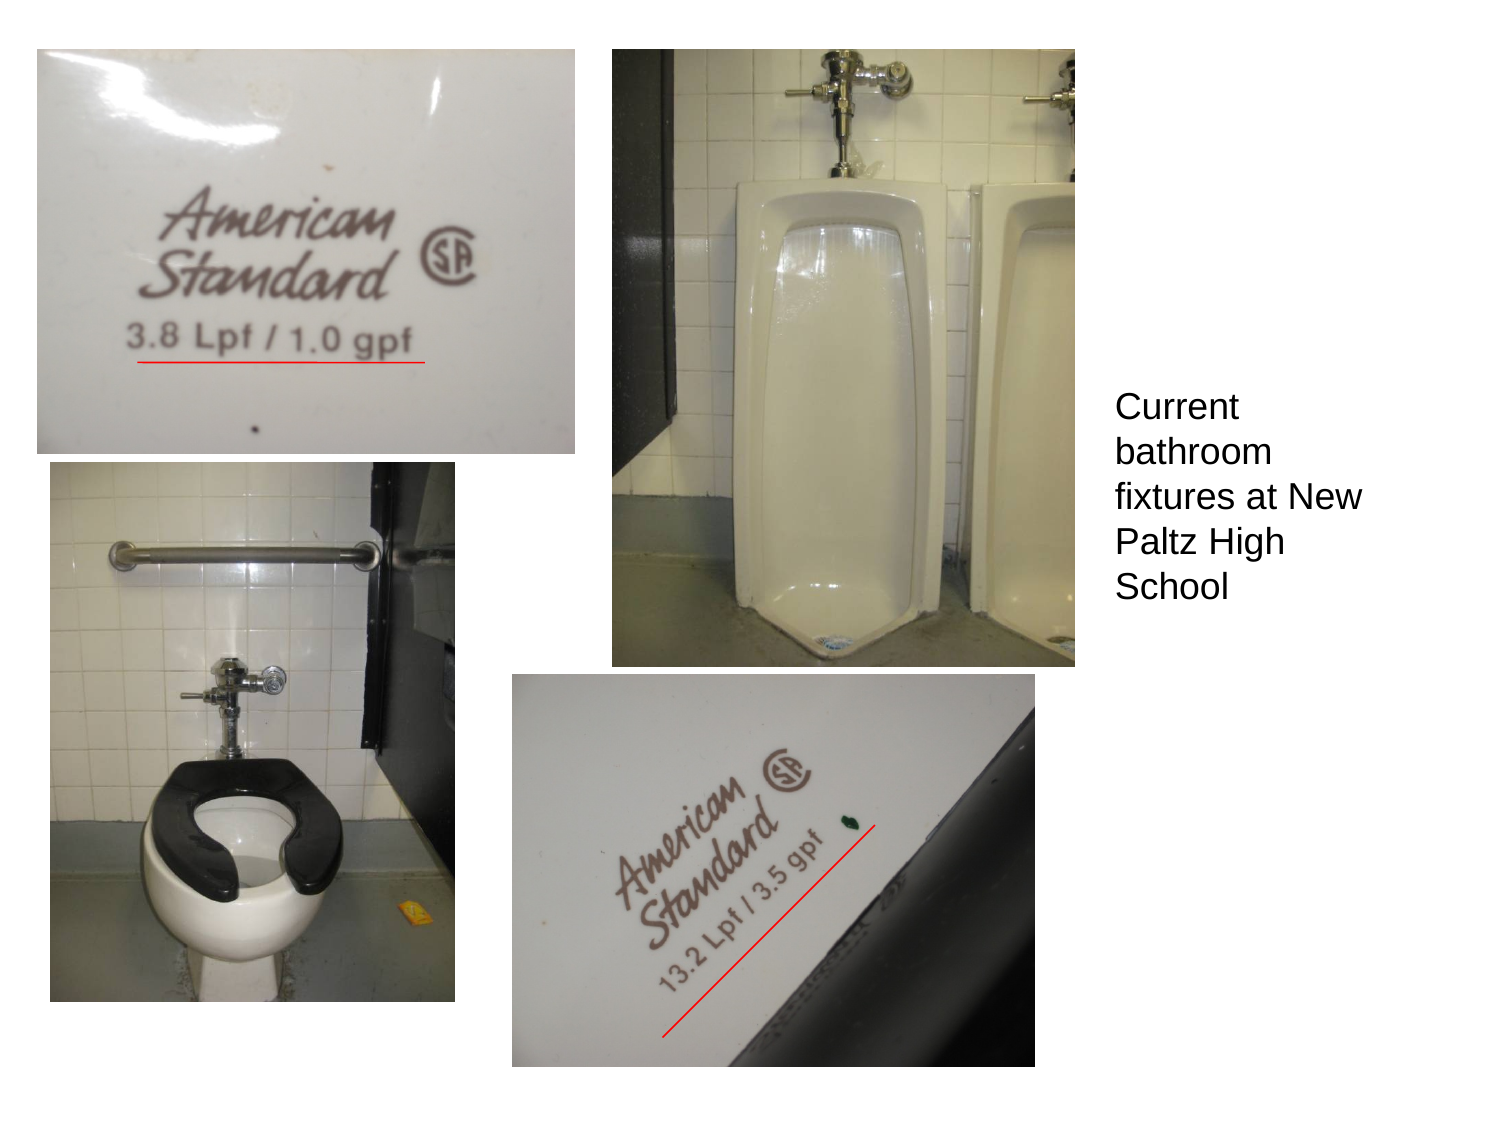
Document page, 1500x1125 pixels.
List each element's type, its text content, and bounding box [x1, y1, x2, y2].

text_box Current bathroom fixtures at New Paltz High School [1099, 374, 1413, 615]
picture [512, 674, 1036, 1068]
picture [37, 49, 576, 454]
picture [612, 49, 1076, 667]
picture [49, 462, 455, 1002]
